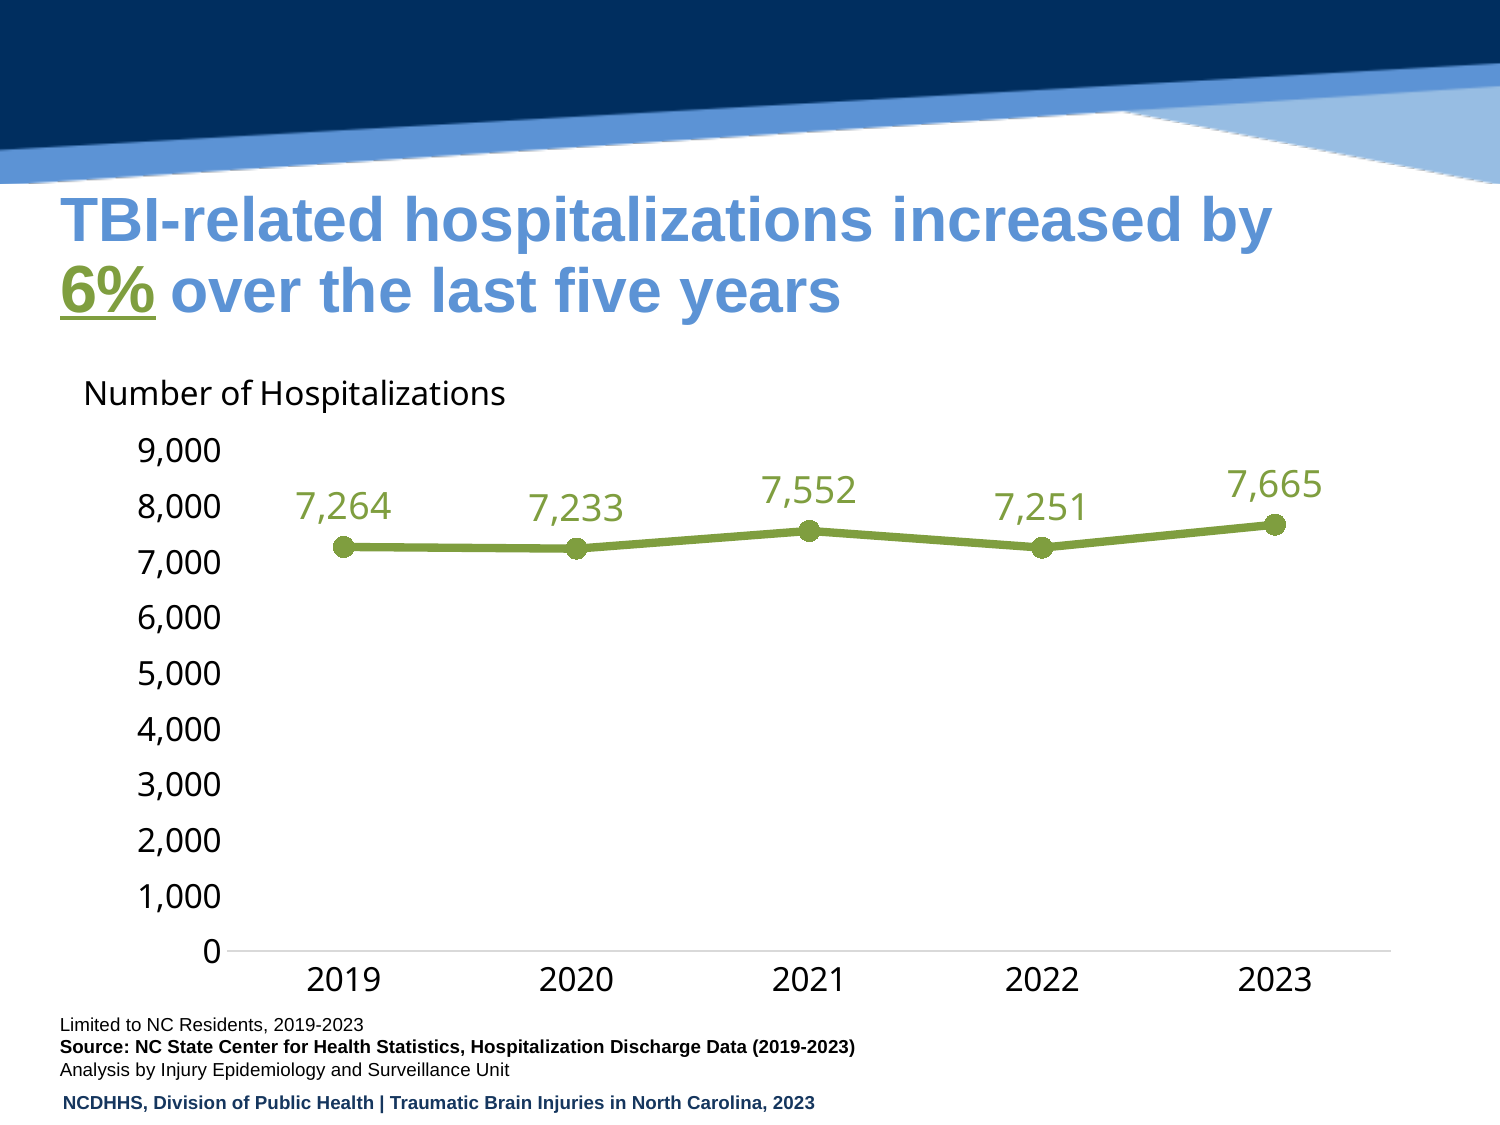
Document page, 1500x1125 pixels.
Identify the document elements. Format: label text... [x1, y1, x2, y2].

title TBI-related hospitalizations increased by 6% over the last five years [45, 179, 1450, 270]
text_box Limited to NC Residents, 2019-2023 Source: NC State Center for Health Statistics, Hospitalization Discharge Data (2019-2023) Analysis by Injury Epidemiology and Surveillance Unit [45, 1005, 1107, 1088]
chart [68, 360, 1413, 1019]
